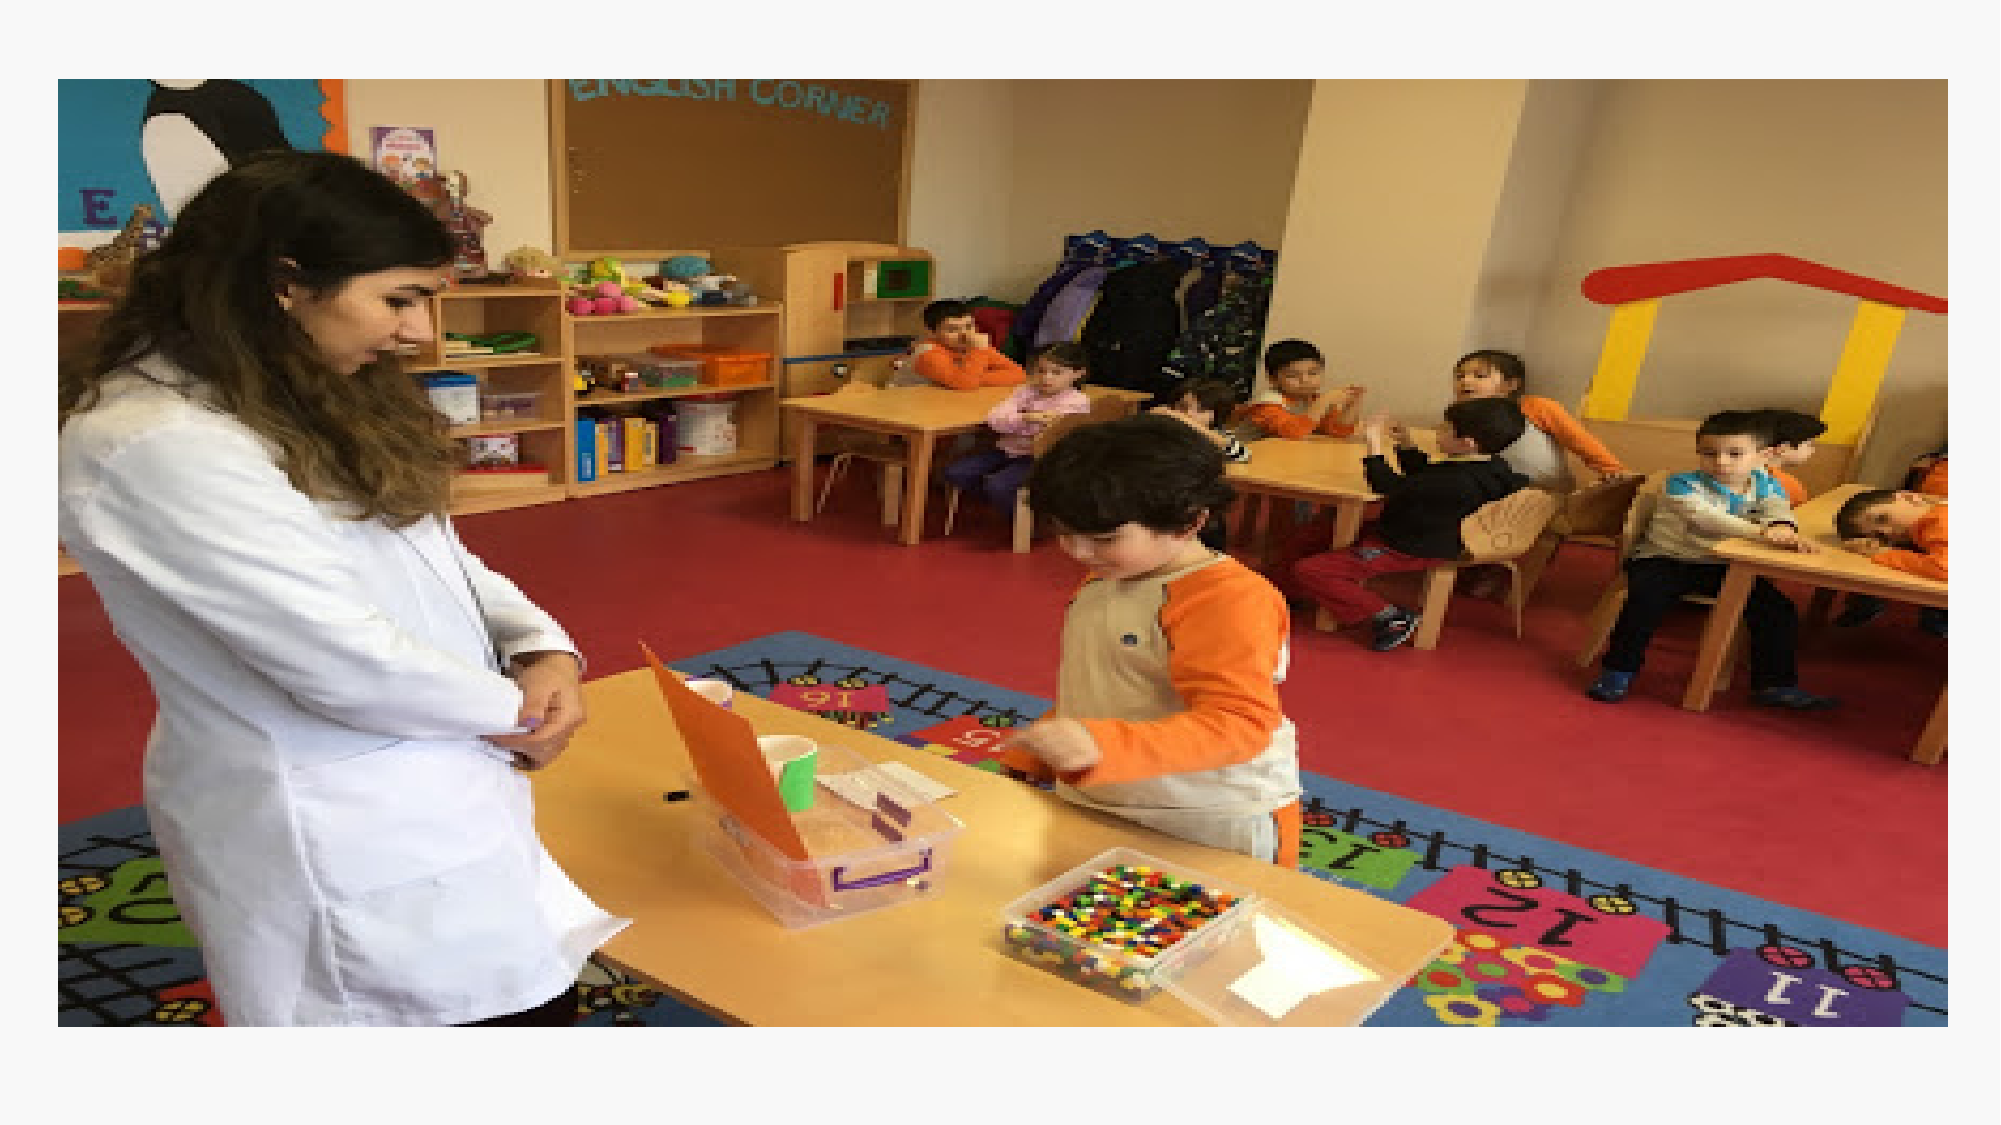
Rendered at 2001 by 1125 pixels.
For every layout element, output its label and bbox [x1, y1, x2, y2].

picture [58, 79, 1948, 1027]
